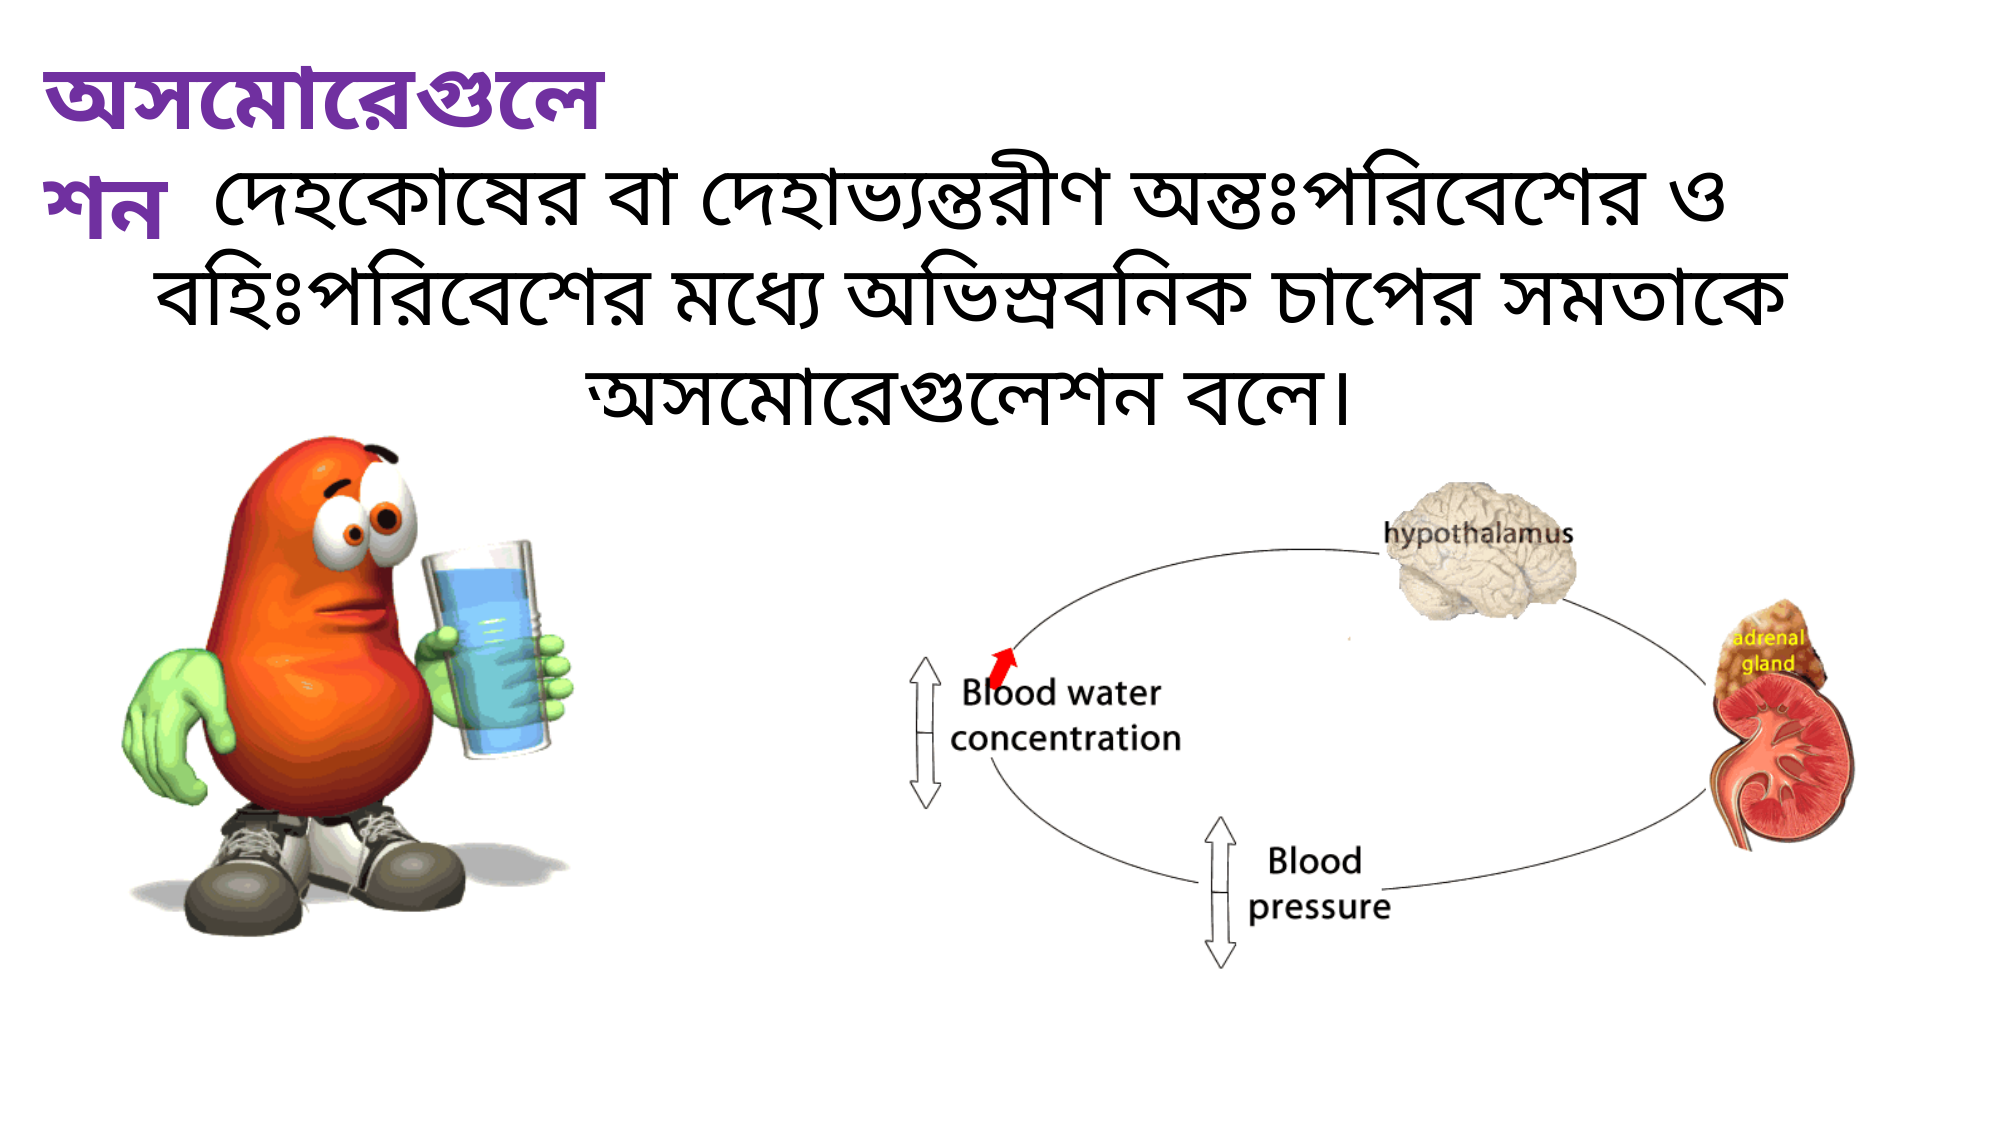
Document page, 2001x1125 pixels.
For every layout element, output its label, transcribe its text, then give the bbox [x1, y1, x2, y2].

text_box দেহকোষের বা দেহাভ্যন্তরীণ অন্তঃপরিবেশের ও বহিঃপরিবেশের মধ্যে অভিস্রবনিক চাপের সমতাকে অসমোরেগুলেশন বলে। [0, 134, 1943, 450]
text_box অসমোরেগুলেশন [29, 30, 673, 265]
picture [98, 400, 604, 948]
picture [906, 427, 1898, 975]
